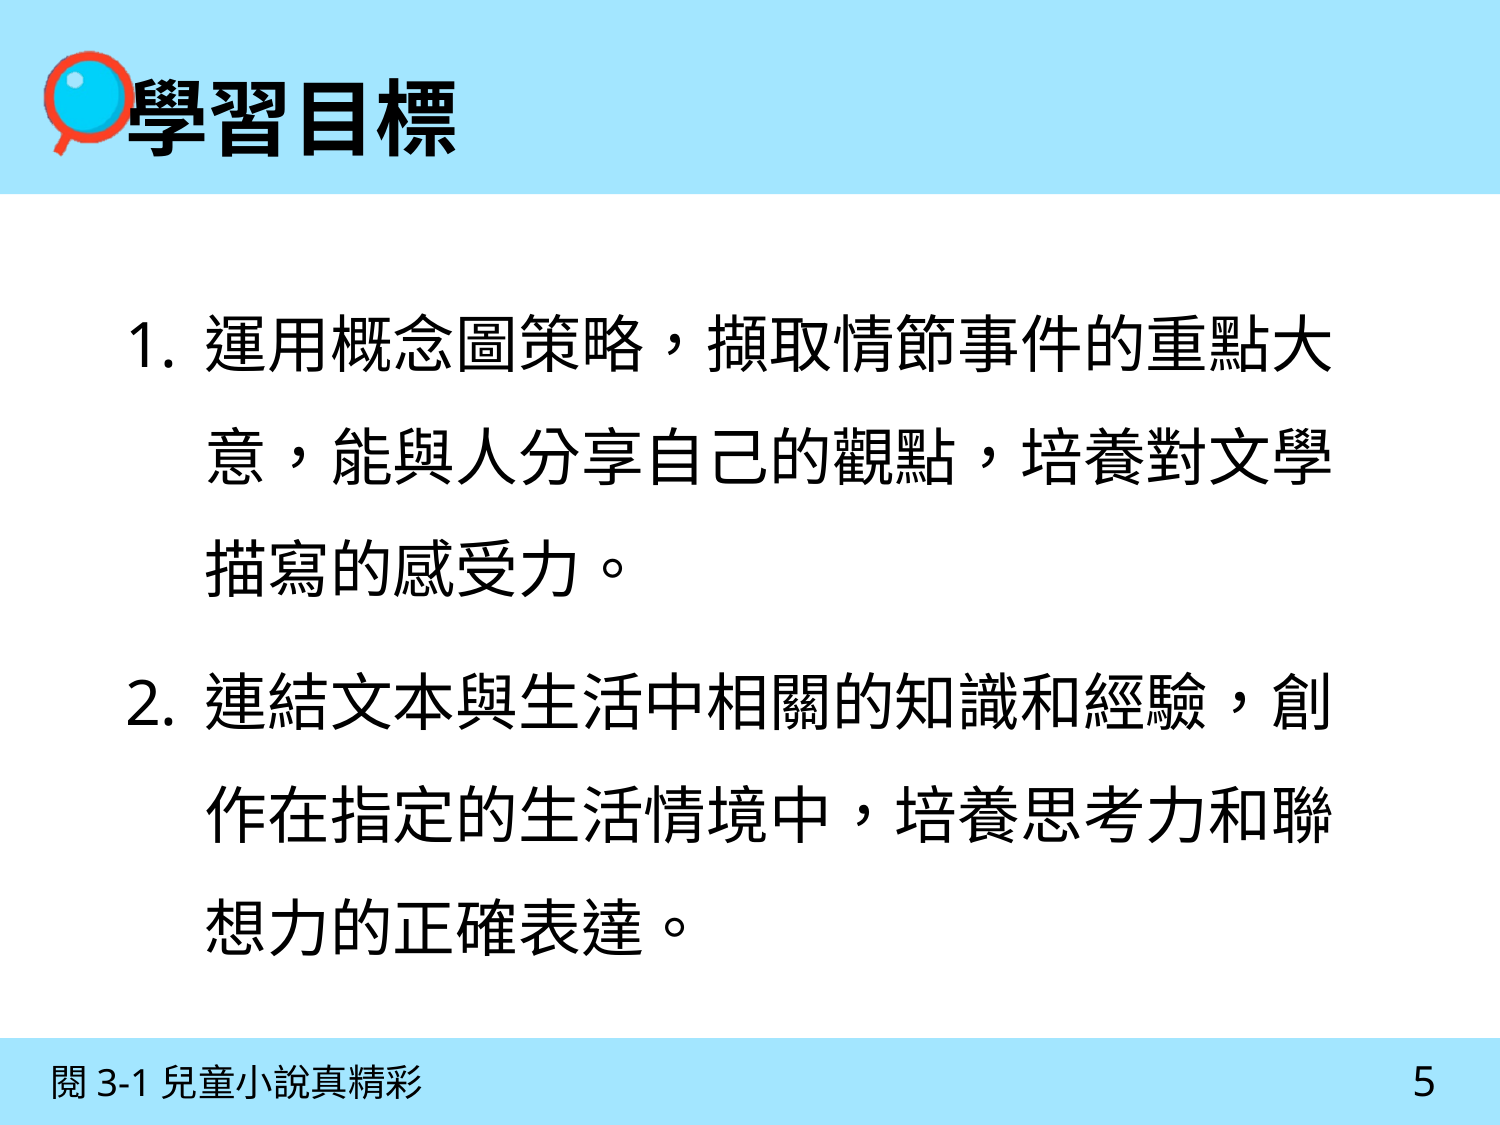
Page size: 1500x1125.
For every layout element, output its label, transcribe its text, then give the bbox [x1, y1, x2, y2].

title 學習目標 [110, 13, 1405, 231]
slide_number 5 [1342, 1053, 1452, 1113]
picture [14, 8, 179, 246]
list 運用概念圖策略，擷取情節事件的重點大意，能與人分享自己的觀點，培養對文學描寫的感受力。 連結文本與生活中相關的知識和經驗，創作在指定的生活情境中，培養思考力和聯想力的正確表達。 [110, 259, 1405, 974]
